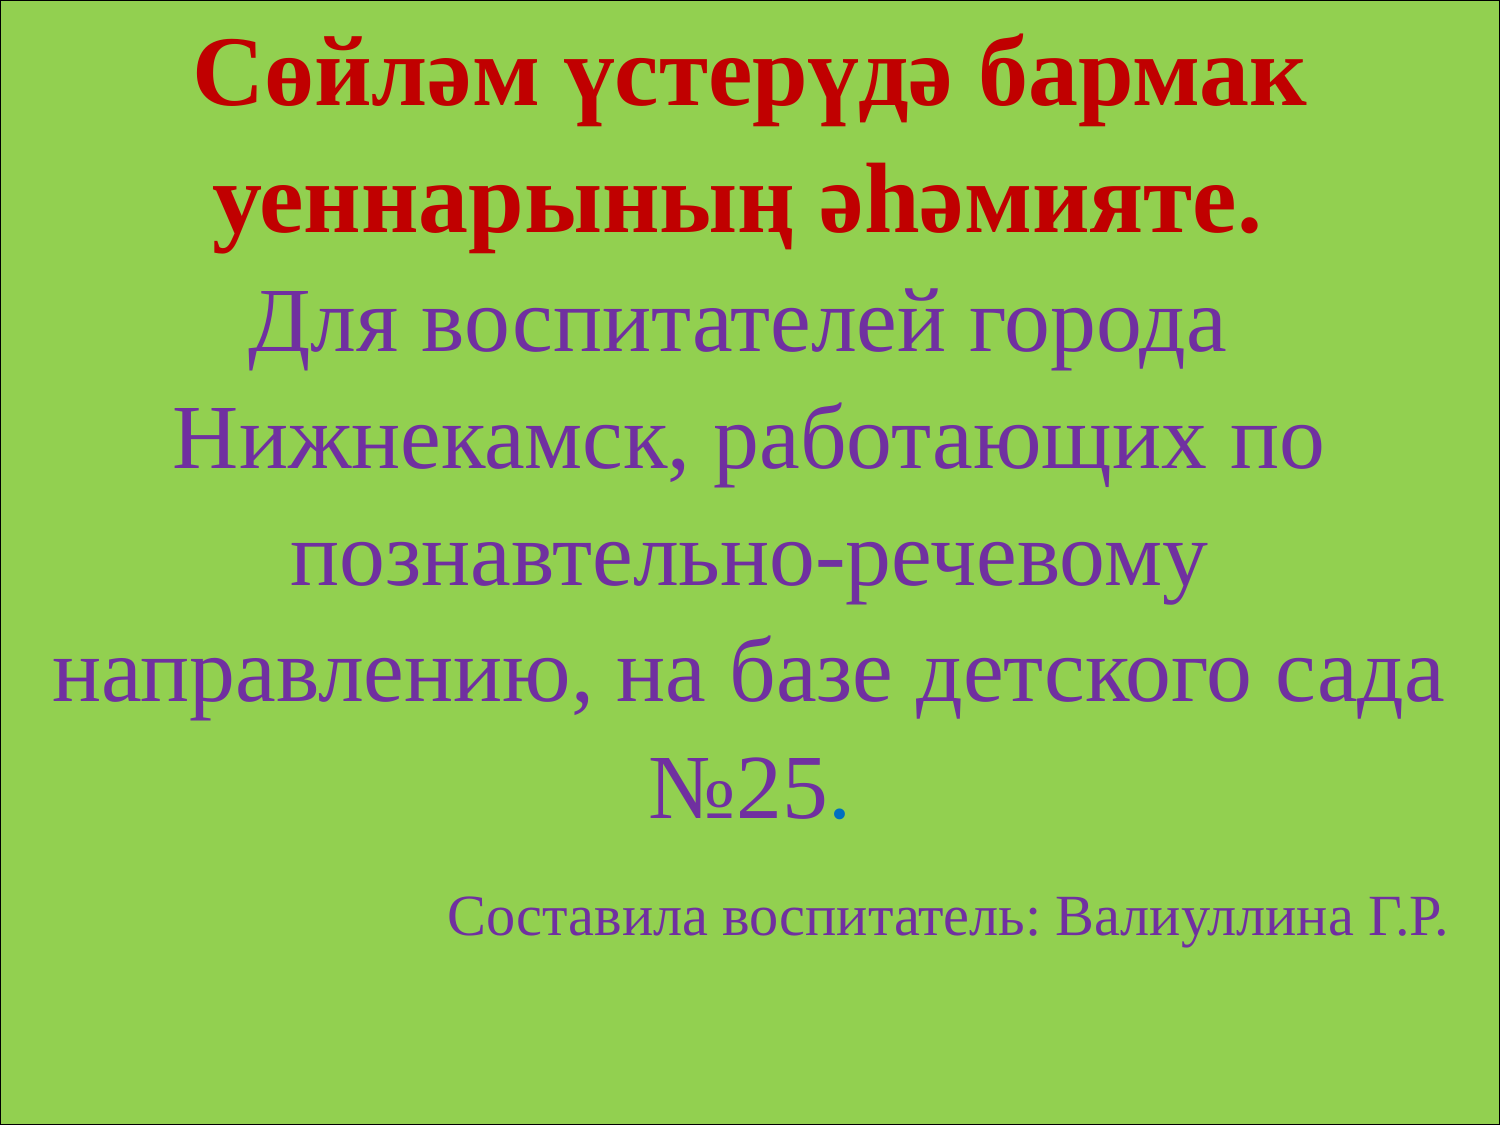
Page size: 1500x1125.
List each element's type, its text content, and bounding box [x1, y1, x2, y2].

table_header Сөйләм үстерүдә бармак уеннарының әһәмияте. Для воспитателей города Нижнекамск, работающих по познавтельно-речевому направлению, на базе детского сада №25. Составила воспитатель: Валиуллина Г.Р. [1, 1, 1499, 1124]
